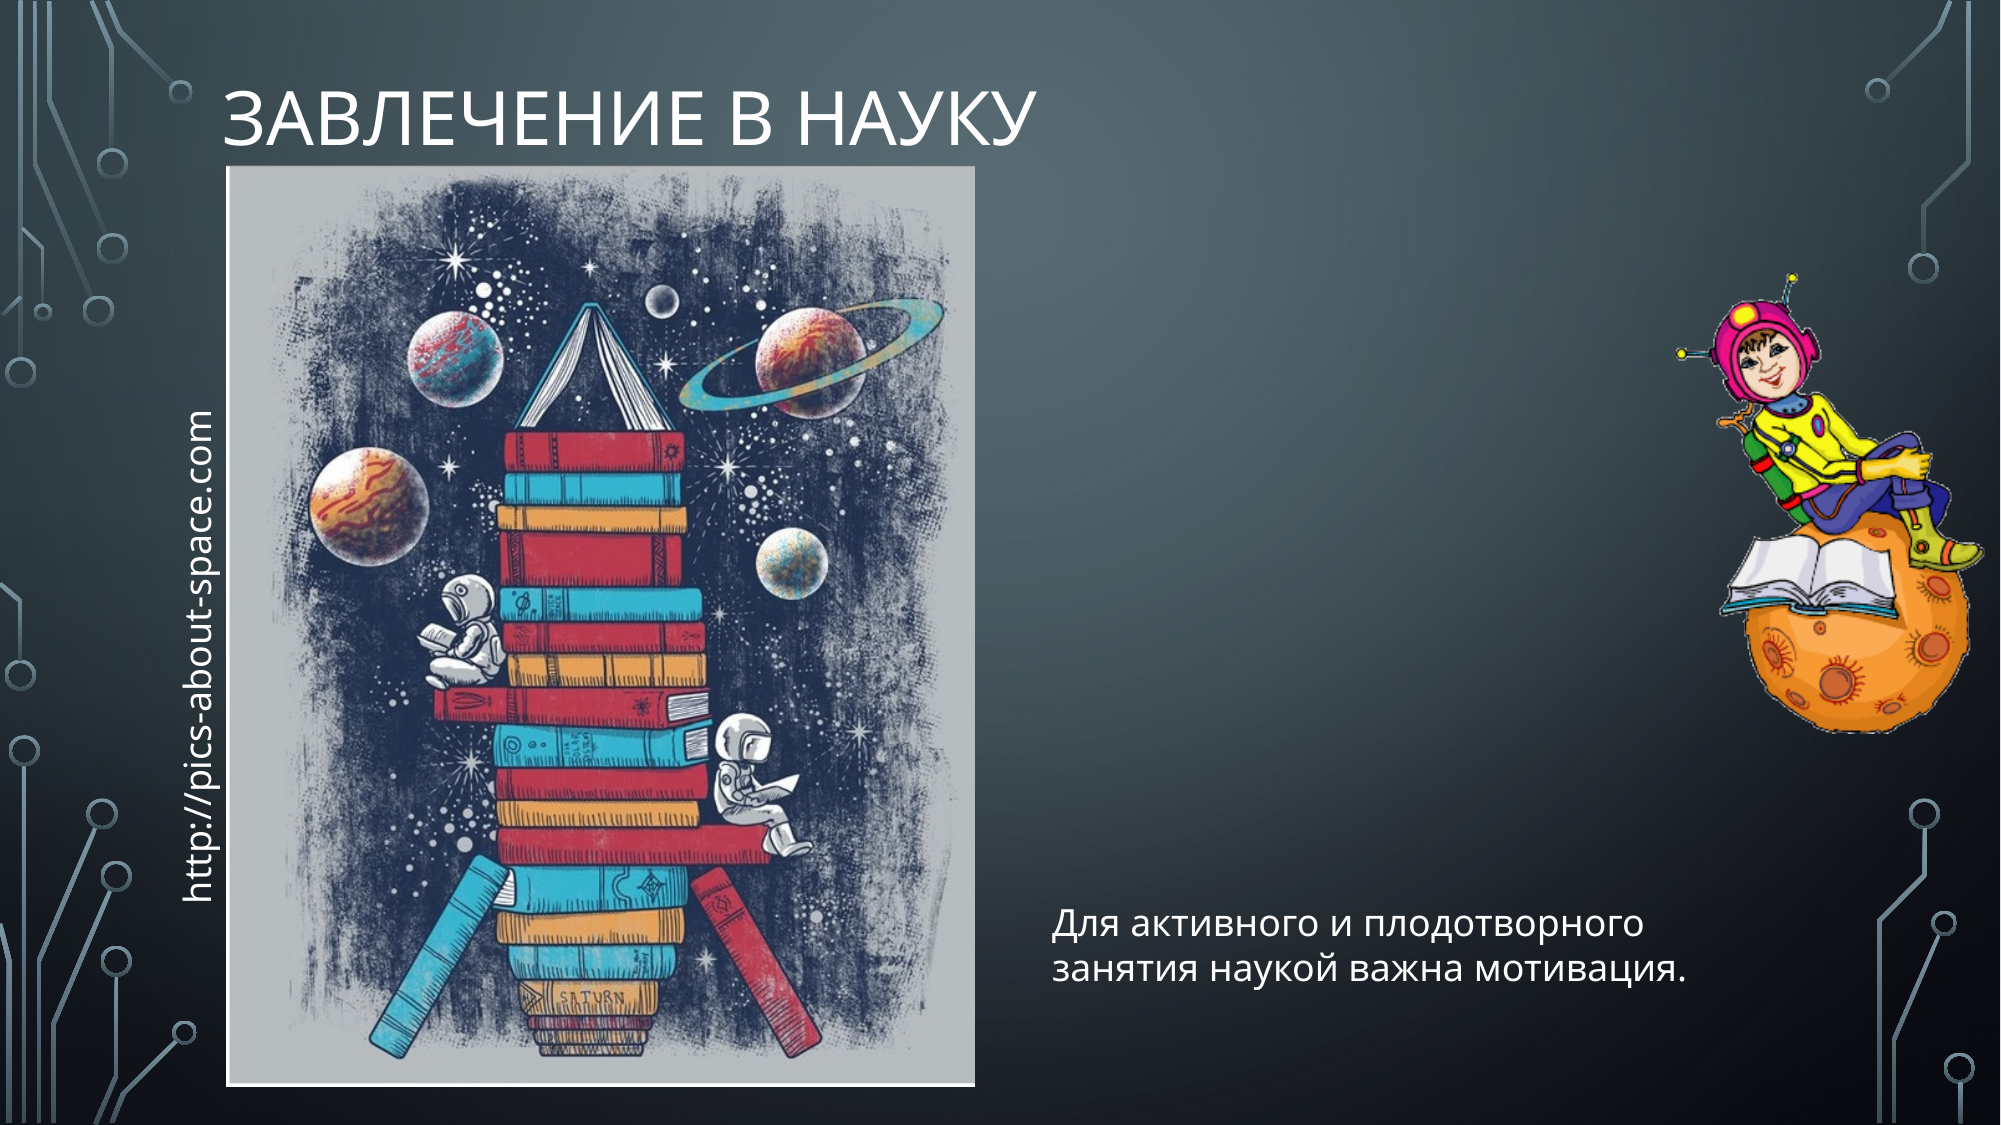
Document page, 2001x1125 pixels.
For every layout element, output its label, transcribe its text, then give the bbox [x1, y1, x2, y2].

picture [226, 165, 975, 1088]
title Завлечение в науку [207, 0, 1833, 243]
picture [1676, 273, 1990, 734]
text_box Для активного и плодотворного занятия наукой важна мотивация. [1037, 891, 1703, 997]
text_box http://pics-about-space.com [166, 394, 226, 919]
